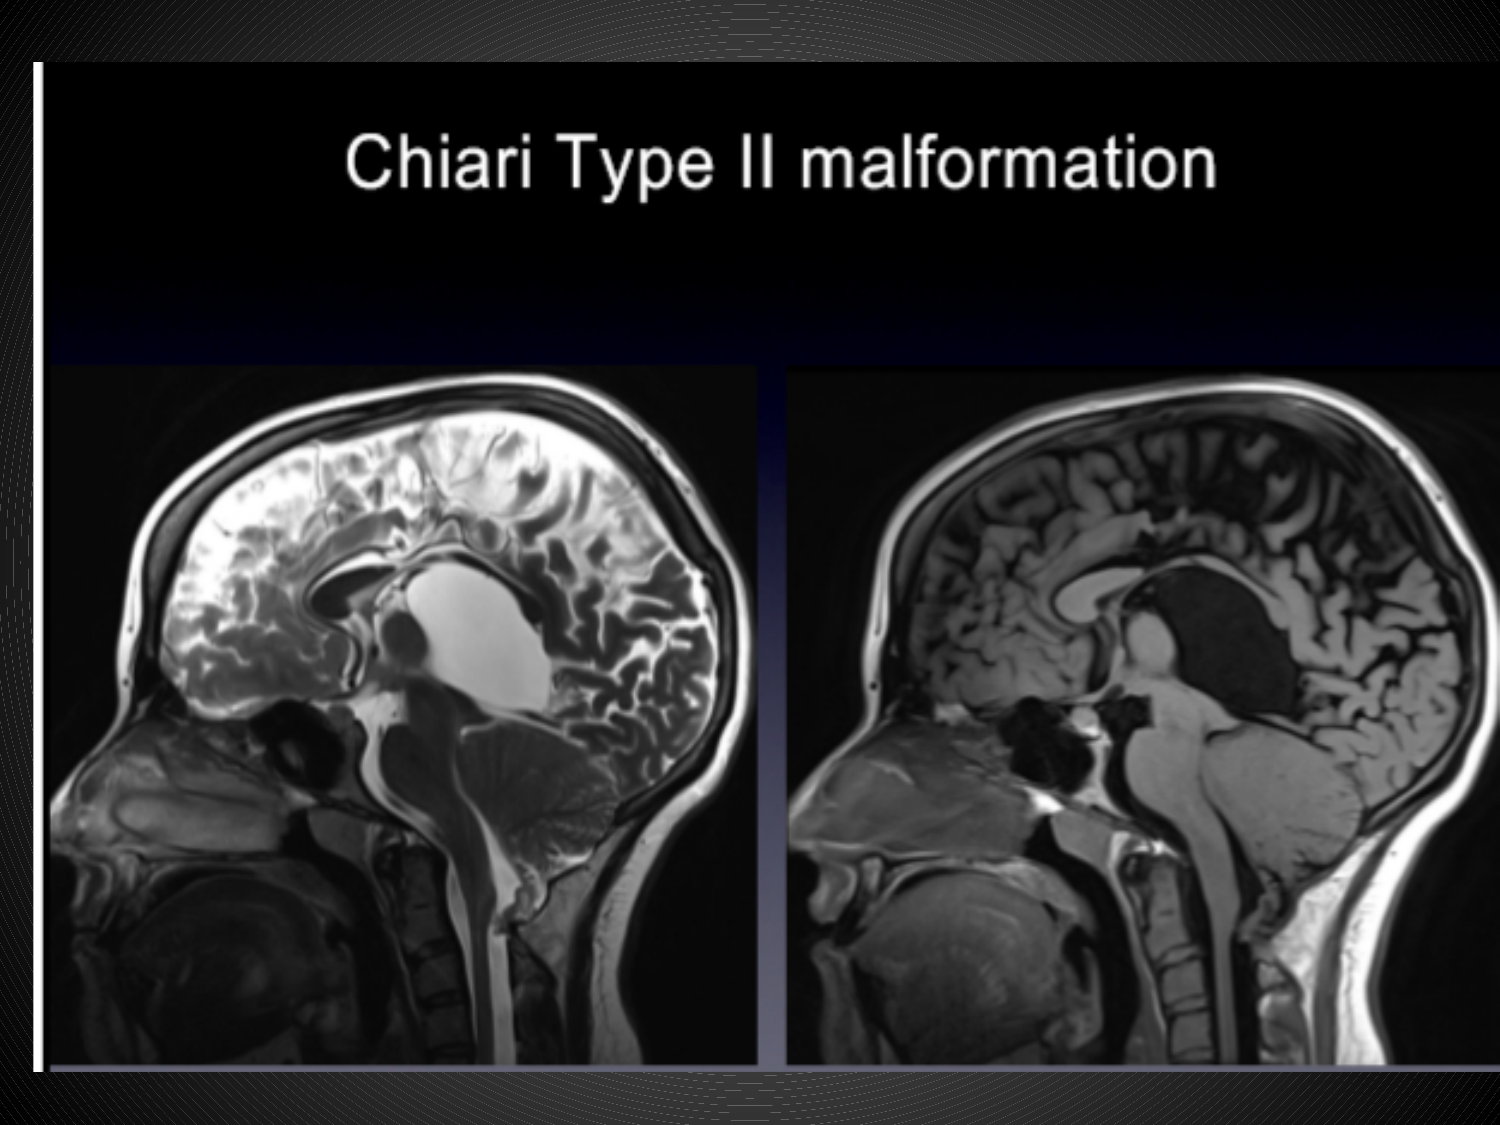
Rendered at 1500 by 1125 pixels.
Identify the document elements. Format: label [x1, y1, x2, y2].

list [33, 62, 1500, 1072]
